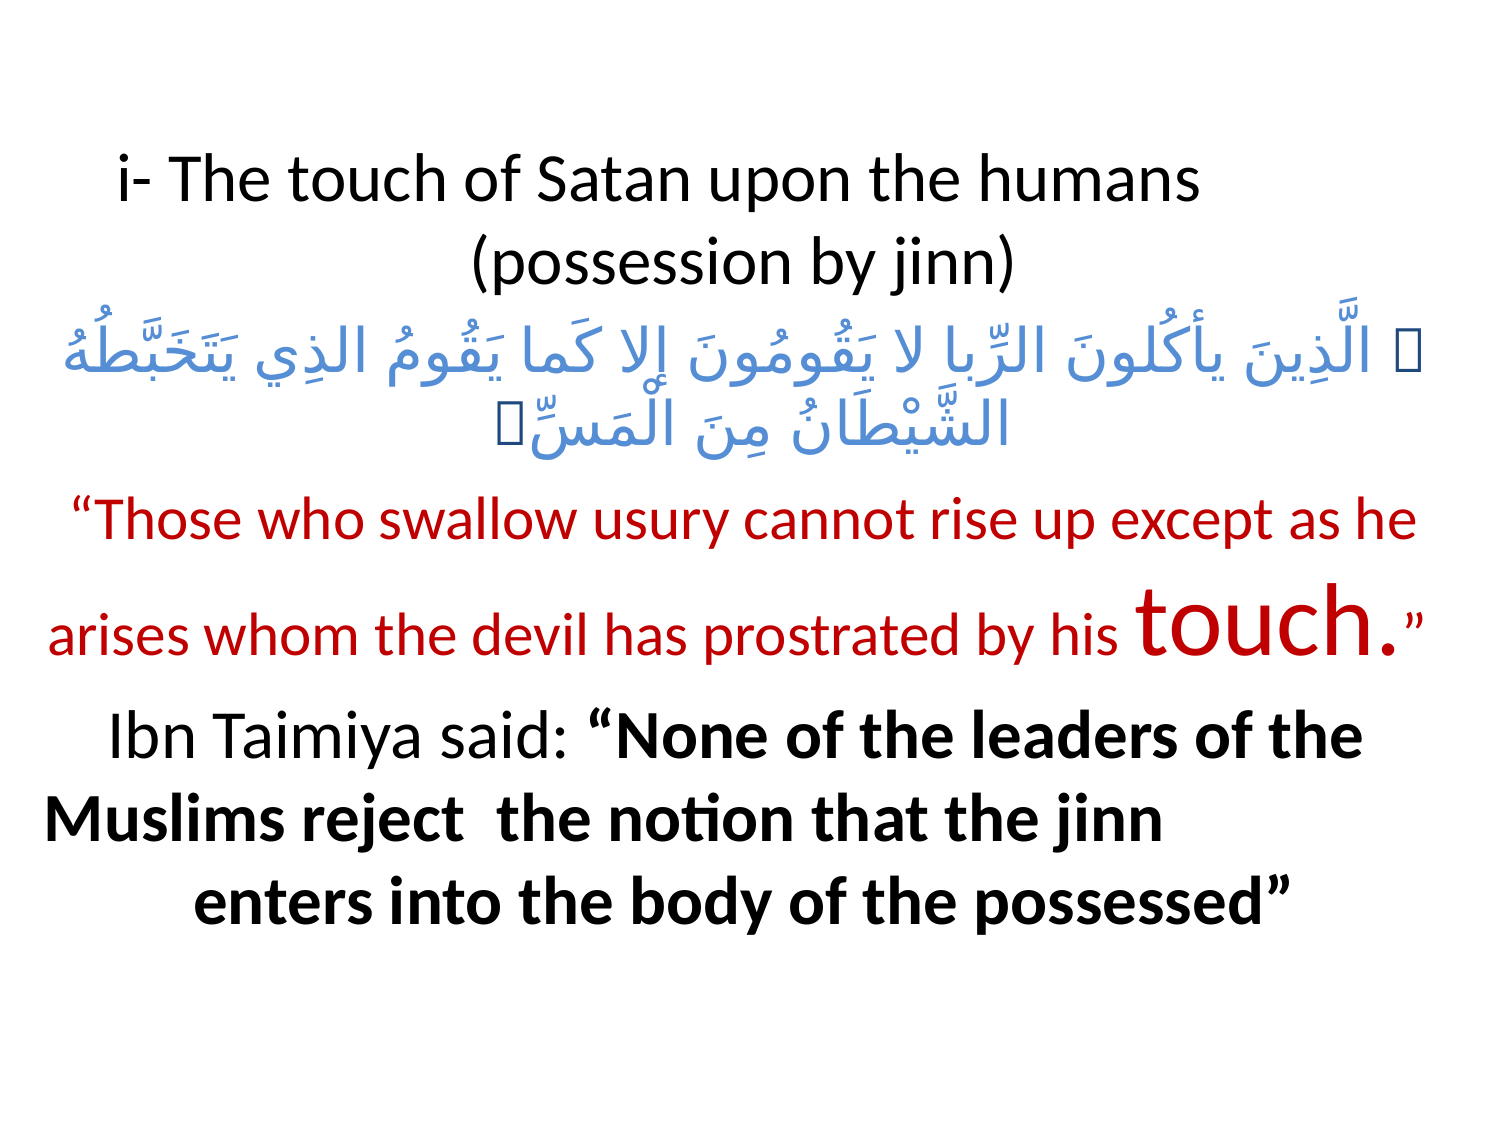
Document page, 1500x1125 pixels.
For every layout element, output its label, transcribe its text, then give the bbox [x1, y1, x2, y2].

list i- The touch of Satan upon the humans (possession by jinn)  الَّذِينَ يأكُلونَ الرِّبا لا يَقُومُونَ إلا كَما يَقُومُ الذِي يَتَخَبَّطُهُ الشَّيْطَانُ مِنَ الْمَسِّ “Those who swallow usury cannot rise up except as he arises whom the devil has prostrated by his touch.” Ibn Taimiya said: “None of the leaders of the Muslims reject the notion that the jinn enters into the body of the possessed” [17, 125, 1471, 1005]
